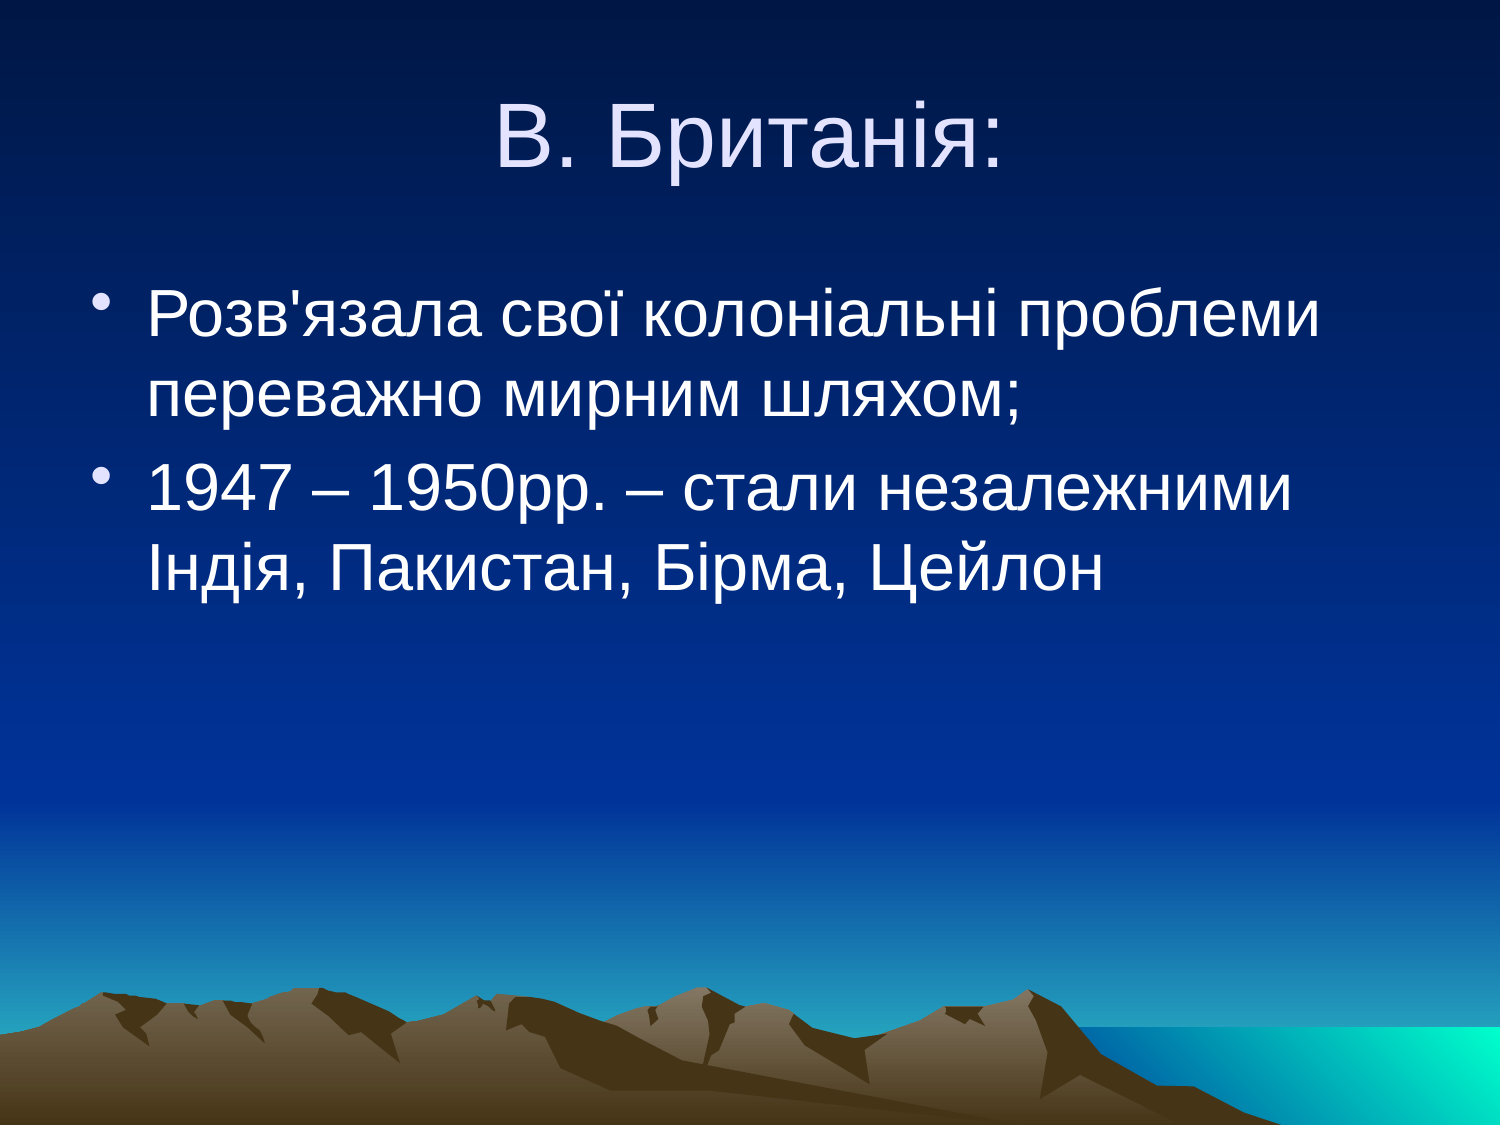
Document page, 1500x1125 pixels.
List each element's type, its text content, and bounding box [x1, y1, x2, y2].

title В. Британія: [74, 37, 1426, 226]
list Розв'язала свої колоніальні проблеми переважно мирним шляхом; 1947 – 1950рр. – стали незалежними Індія, Пакистан, Бірма, Цейлон [75, 262, 1425, 1000]
